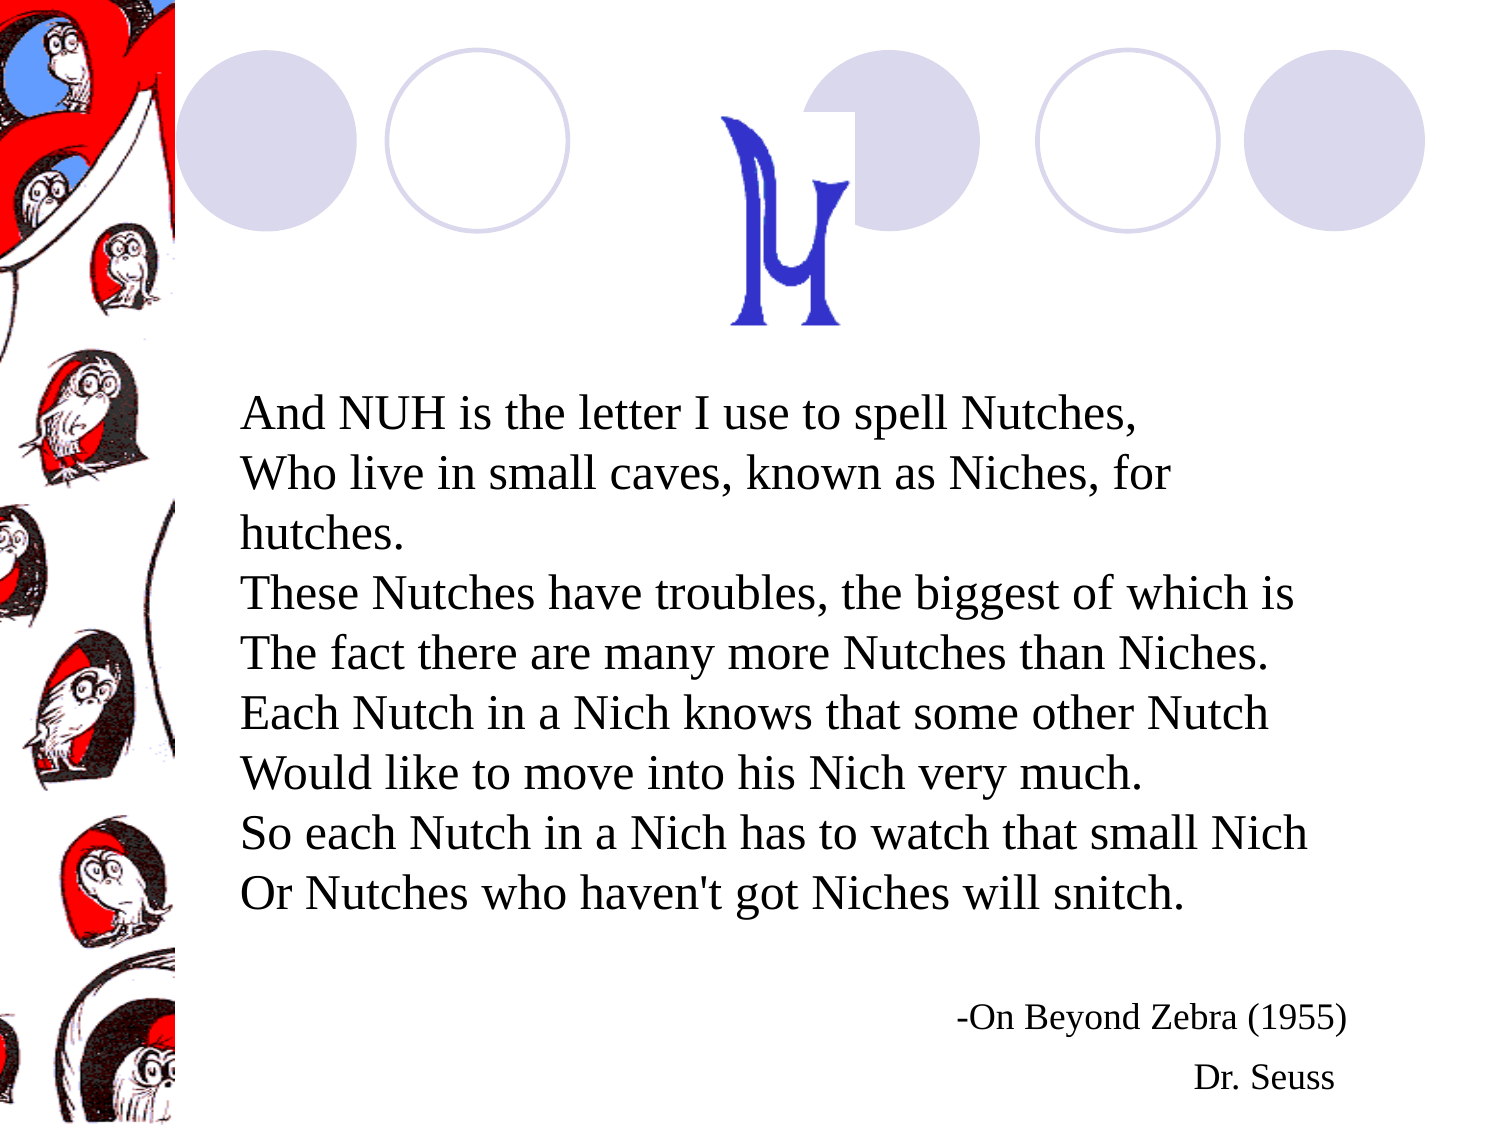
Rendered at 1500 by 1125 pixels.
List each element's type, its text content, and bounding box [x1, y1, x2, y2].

picture [712, 112, 855, 332]
text_box And NUH is the letter I use to spell Nutches, Who live in small caves, known as Niches, for hutches. These Nutches have troubles, the biggest of which is The fact there are many more Nutches than Niches. Each Nutch in a Nich knows that some other Nutch Would like to move into his Nich very much. So each Nutch in a Nich has to watch that small Nich Or Nutches who haven't got Niches will snitch. -On Beyond Zebra (1955) Dr. Seuss [224, 312, 1363, 1108]
picture [0, 0, 176, 1125]
